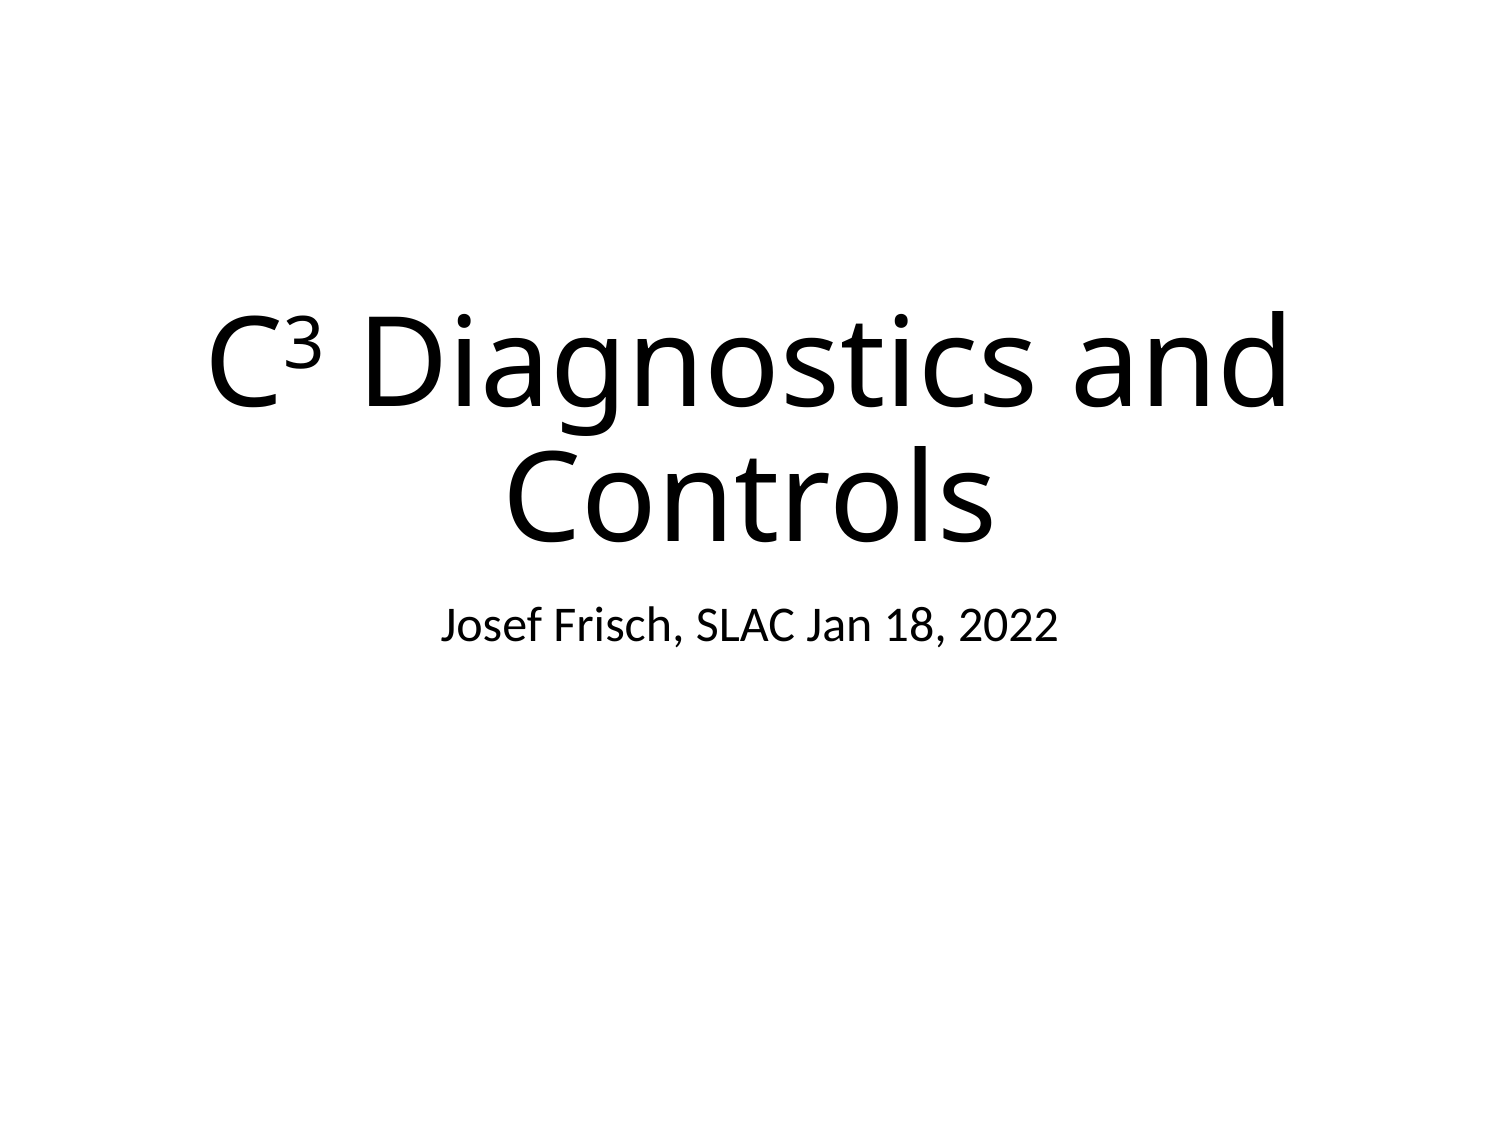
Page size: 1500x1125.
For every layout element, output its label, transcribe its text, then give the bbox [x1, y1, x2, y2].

title C3 Diagnostics and Controls [112, 184, 1388, 576]
subtitle Josef Frisch, SLAC Jan 18, 2022 [187, 590, 1313, 863]
